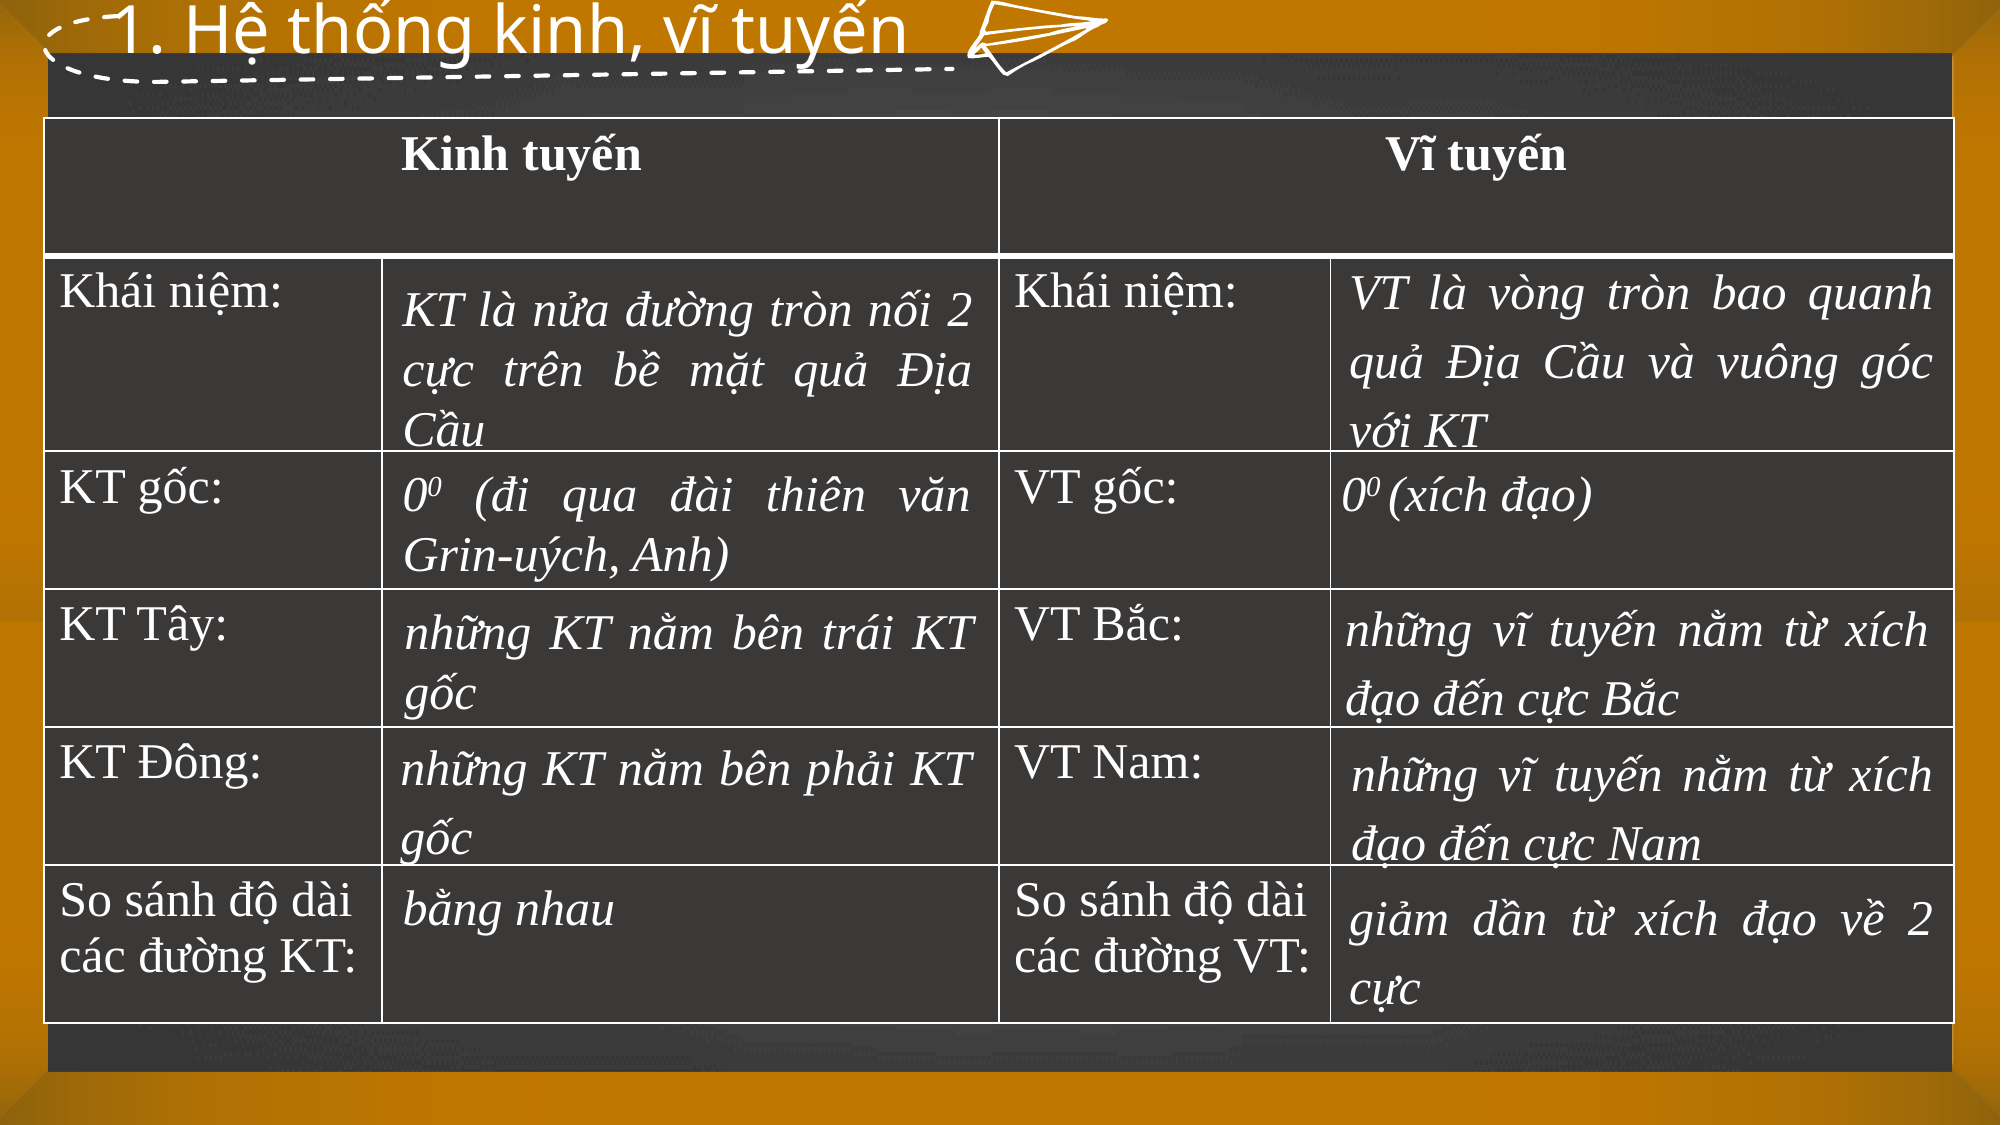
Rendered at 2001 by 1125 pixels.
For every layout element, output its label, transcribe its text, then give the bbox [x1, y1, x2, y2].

table_cell [383, 452, 387, 588]
table_cell VT Nam: [1000, 728, 1330, 864]
table_cell [986, 728, 998, 864]
table_cell Khái niệm: [45, 259, 381, 450]
table_cell [1948, 728, 1953, 864]
text_box những vĩ tuyến nằm từ xích đạo đến cực Bắc [1330, 580, 1945, 734]
table_cell So sánh độ dài các đường VT: [1000, 866, 1330, 1022]
table_cell [383, 590, 998, 726]
table_cell VT gốc: [1000, 452, 1330, 588]
text_box VT là vòng tròn bao quanh quả Địa Cầu và vuông góc với KT [1334, 243, 1948, 466]
table_cell So sánh độ dài các đường KT: [45, 866, 381, 1022]
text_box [44, 0, 1109, 82]
table_cell [1331, 734, 1336, 864]
table_cell KT gốc: [45, 452, 381, 588]
picture [0, 0, 2000, 1125]
text_box những vĩ tuyến nằm từ xích đạo đến cực Nam [1336, 724, 1948, 868]
table_cell [1948, 259, 1953, 450]
text_box giảm dần từ xích đạo về 2 cực [1334, 868, 1948, 1022]
table_header Kinh tuyến [45, 119, 998, 253]
table_cell [1331, 866, 1336, 1022]
text_box 00 (đi qua đài thiên văn Grin-uých, Anh) [387, 453, 986, 589]
text_box 00 (xích đạo) [1326, 453, 1872, 529]
table_cell Khái niệm: [1000, 259, 1330, 450]
text_box những KT nằm bên trái KT gốc [389, 592, 988, 727]
table_cell [1948, 866, 1953, 1022]
table_cell VT Bắc: [1000, 590, 1330, 726]
text_box những KT nằm bên phải KT gốc [385, 718, 986, 872]
text_box KT là nửa đường tròn nối 2 cực trên bề mặt quả Địa Cầu [387, 268, 988, 464]
table_header Vĩ tuyến [1000, 119, 1953, 253]
table_cell KT Tây: [45, 590, 381, 726]
table_cell [1945, 590, 1953, 726]
table_cell [1331, 452, 1953, 588]
table_cell [383, 259, 998, 450]
table_cell [986, 452, 998, 588]
table_cell [383, 866, 998, 1022]
table_cell KT Đông: [45, 728, 381, 864]
text_box bằng nhau [387, 859, 986, 943]
